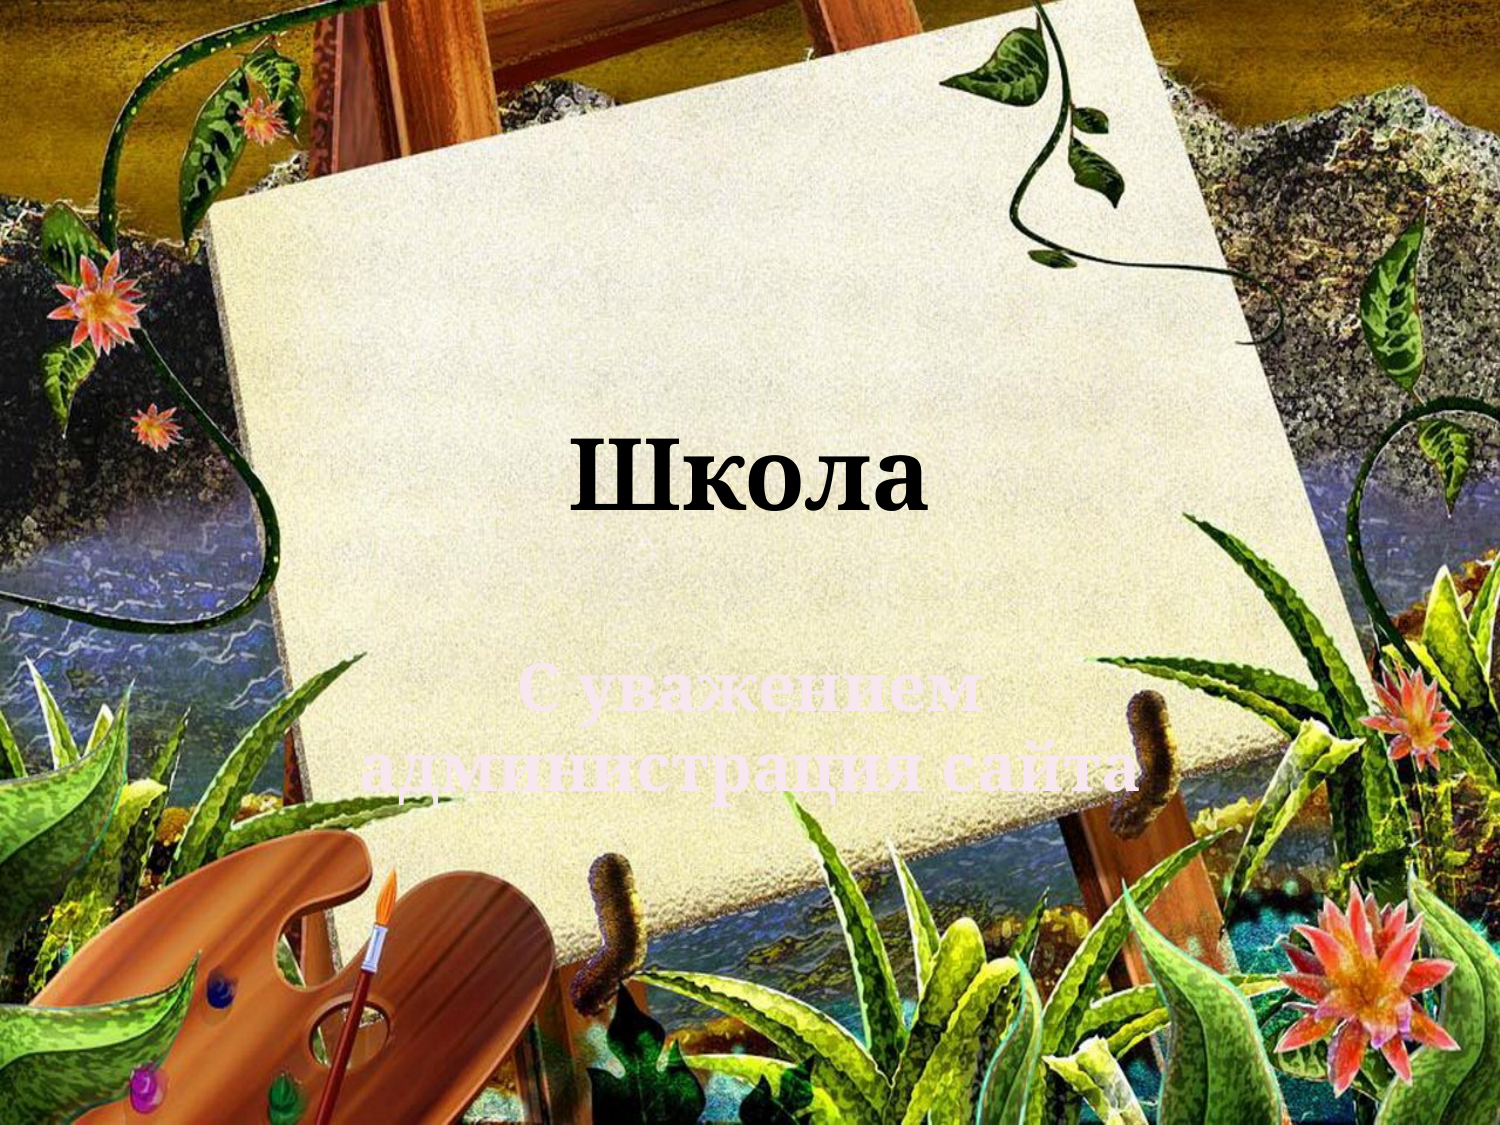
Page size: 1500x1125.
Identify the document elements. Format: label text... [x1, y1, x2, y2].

subtitle С уважением администрация сайта [225, 637, 1275, 925]
title Школа [112, 349, 1388, 591]
picture [0, 0, 1500, 1125]
